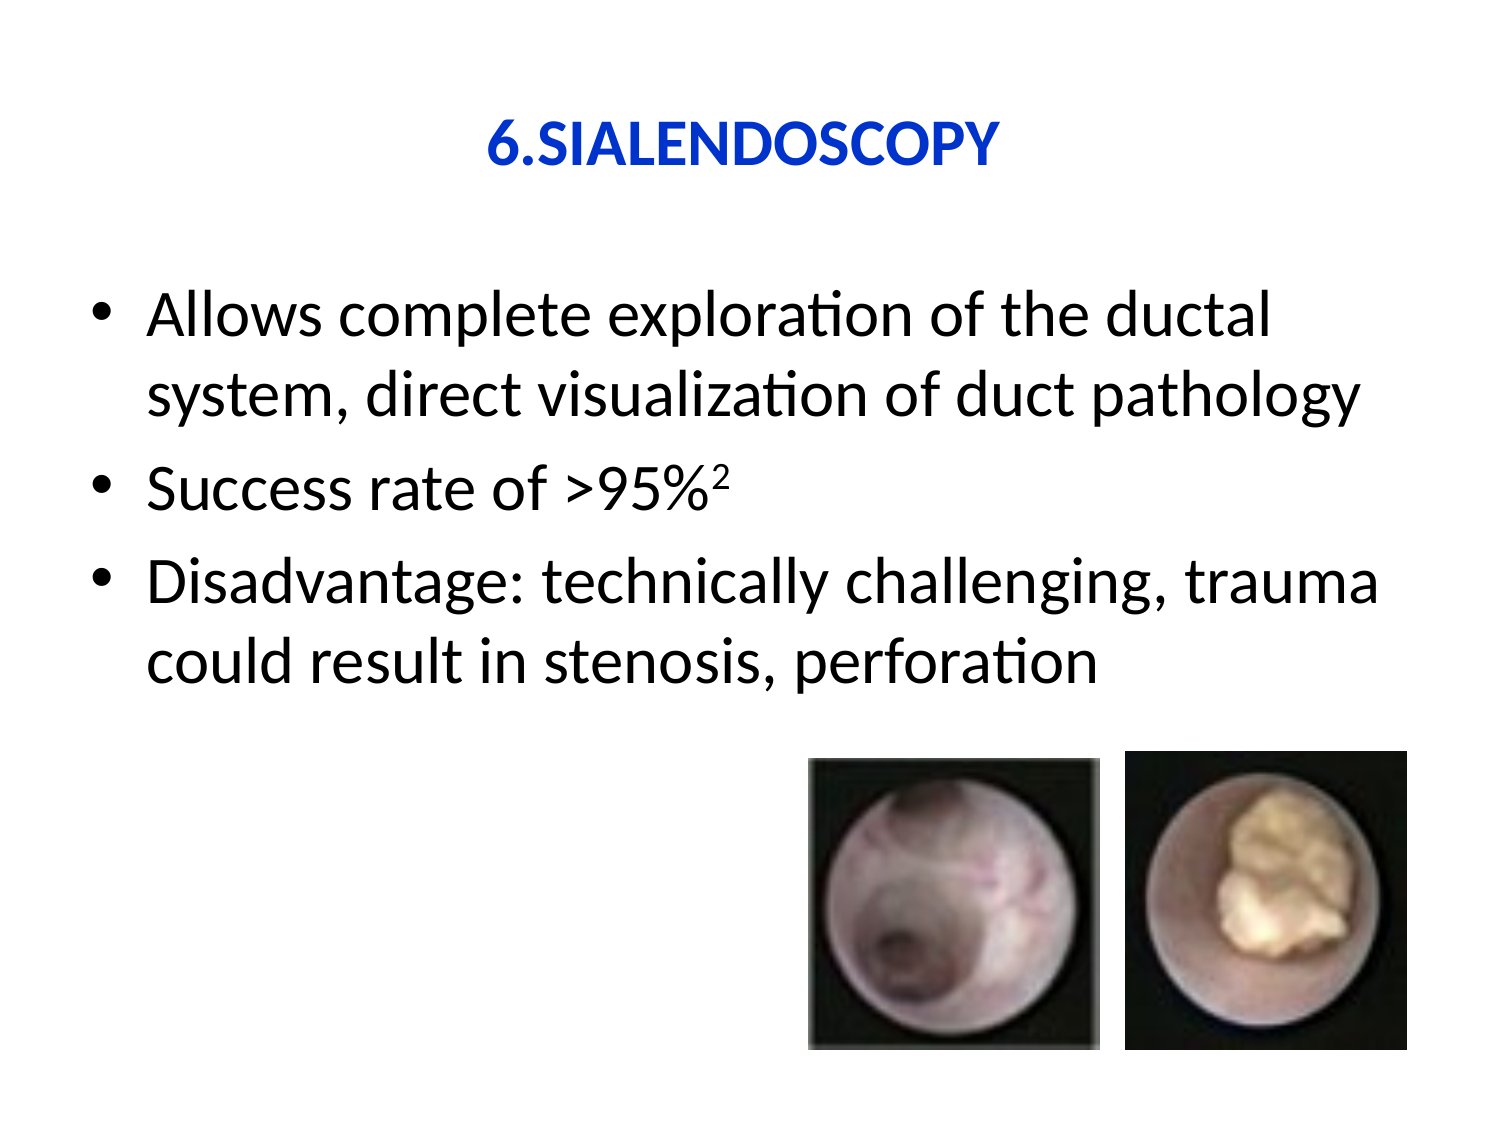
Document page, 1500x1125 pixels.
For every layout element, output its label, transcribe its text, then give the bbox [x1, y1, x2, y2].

picture [808, 758, 1101, 1051]
text_box 6.SIALENDOSCOPY [471, 91, 1016, 187]
list Allows complete exploration of the ductal system, direct visualization of duct pathology Success rate of >95%2 Disadvantage: technically challenging, trauma could result in stenosis, perforation [75, 262, 1425, 1005]
picture [1124, 750, 1407, 1051]
